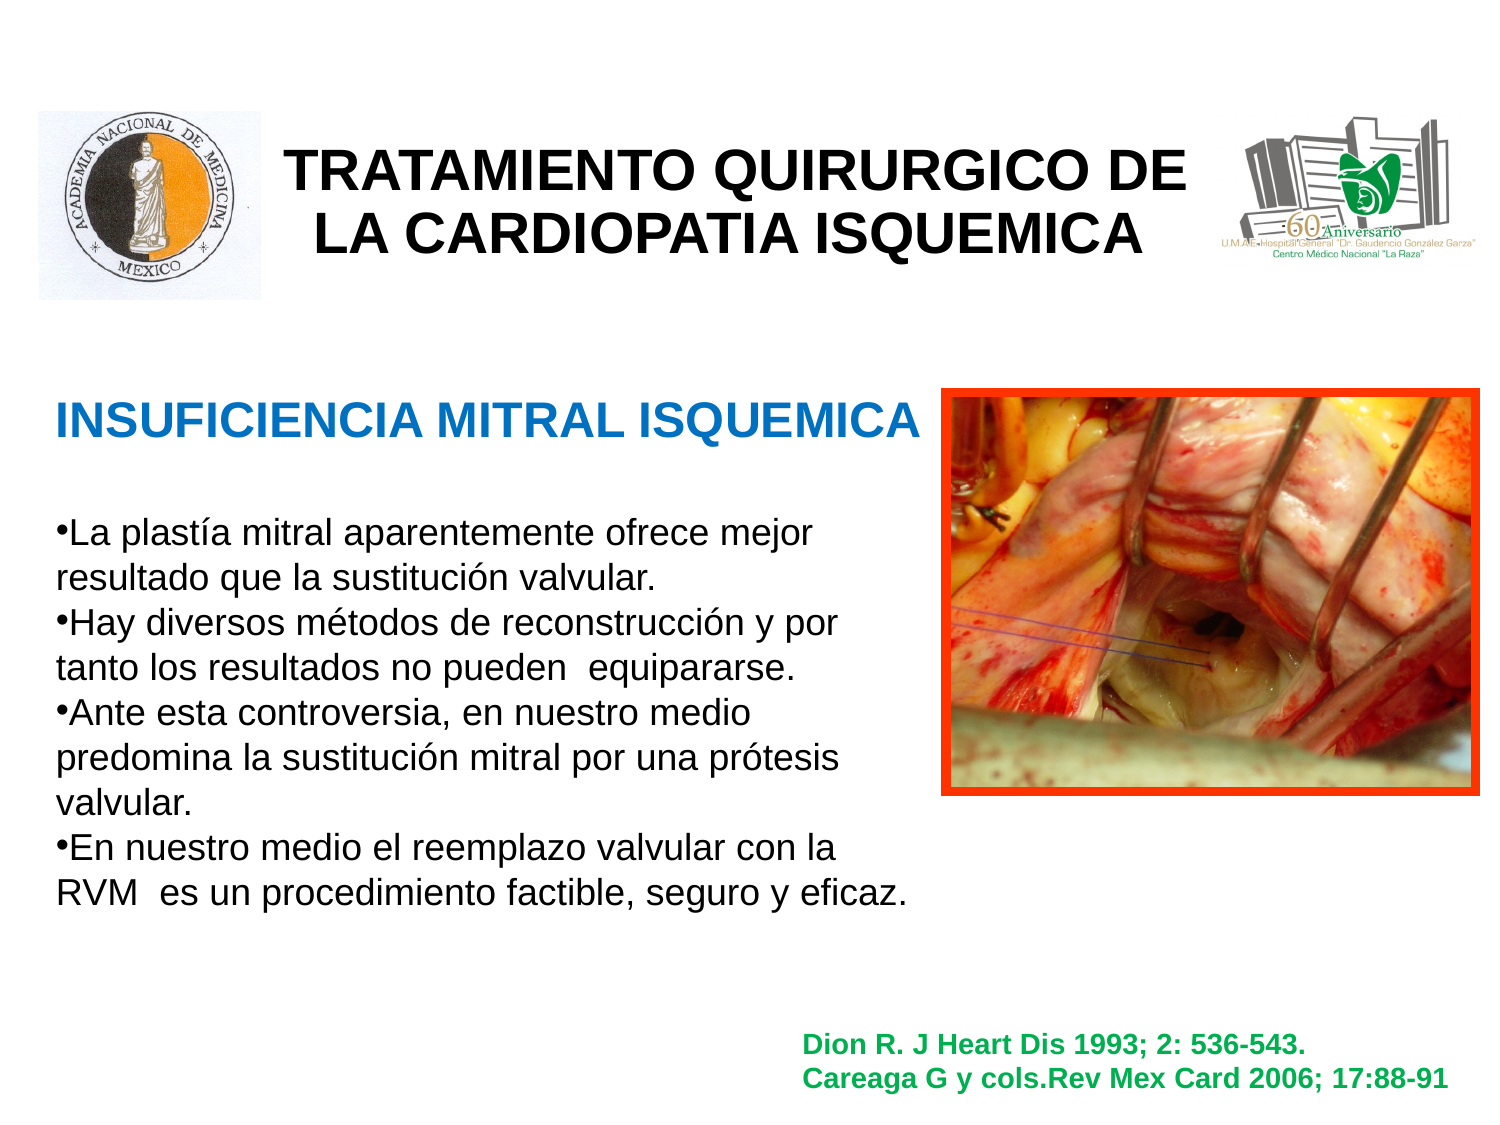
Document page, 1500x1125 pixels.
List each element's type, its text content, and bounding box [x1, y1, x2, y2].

picture [38, 111, 261, 300]
text_box INSUFICIENCIA MITRAL ISQUEMICA La plastía mitral aparentemente ofrece mejor resultado que la sustitución valvular. Hay diversos métodos de reconstrucción y por tanto los resultados no pueden equipararse. Ante esta controversia, en nuestro medio predomina la sustitución mitral por una prótesis valvular. En nuestro medio el reemplazo valvular con la RVM es un procedimiento factible, seguro y eficaz. [41, 380, 939, 920]
title TRATAMIENTO QUIRURGICO DE LA CARDIOPATIA ISQUEMICA [260, 109, 1211, 298]
text_box Dion R. J Heart Dis 1993; 2: 536-543. Careaga G y cols.Rev Mex Card 2006; 17:88-91 [787, 1017, 1465, 1103]
picture [950, 397, 1471, 787]
picture [1216, 109, 1480, 267]
